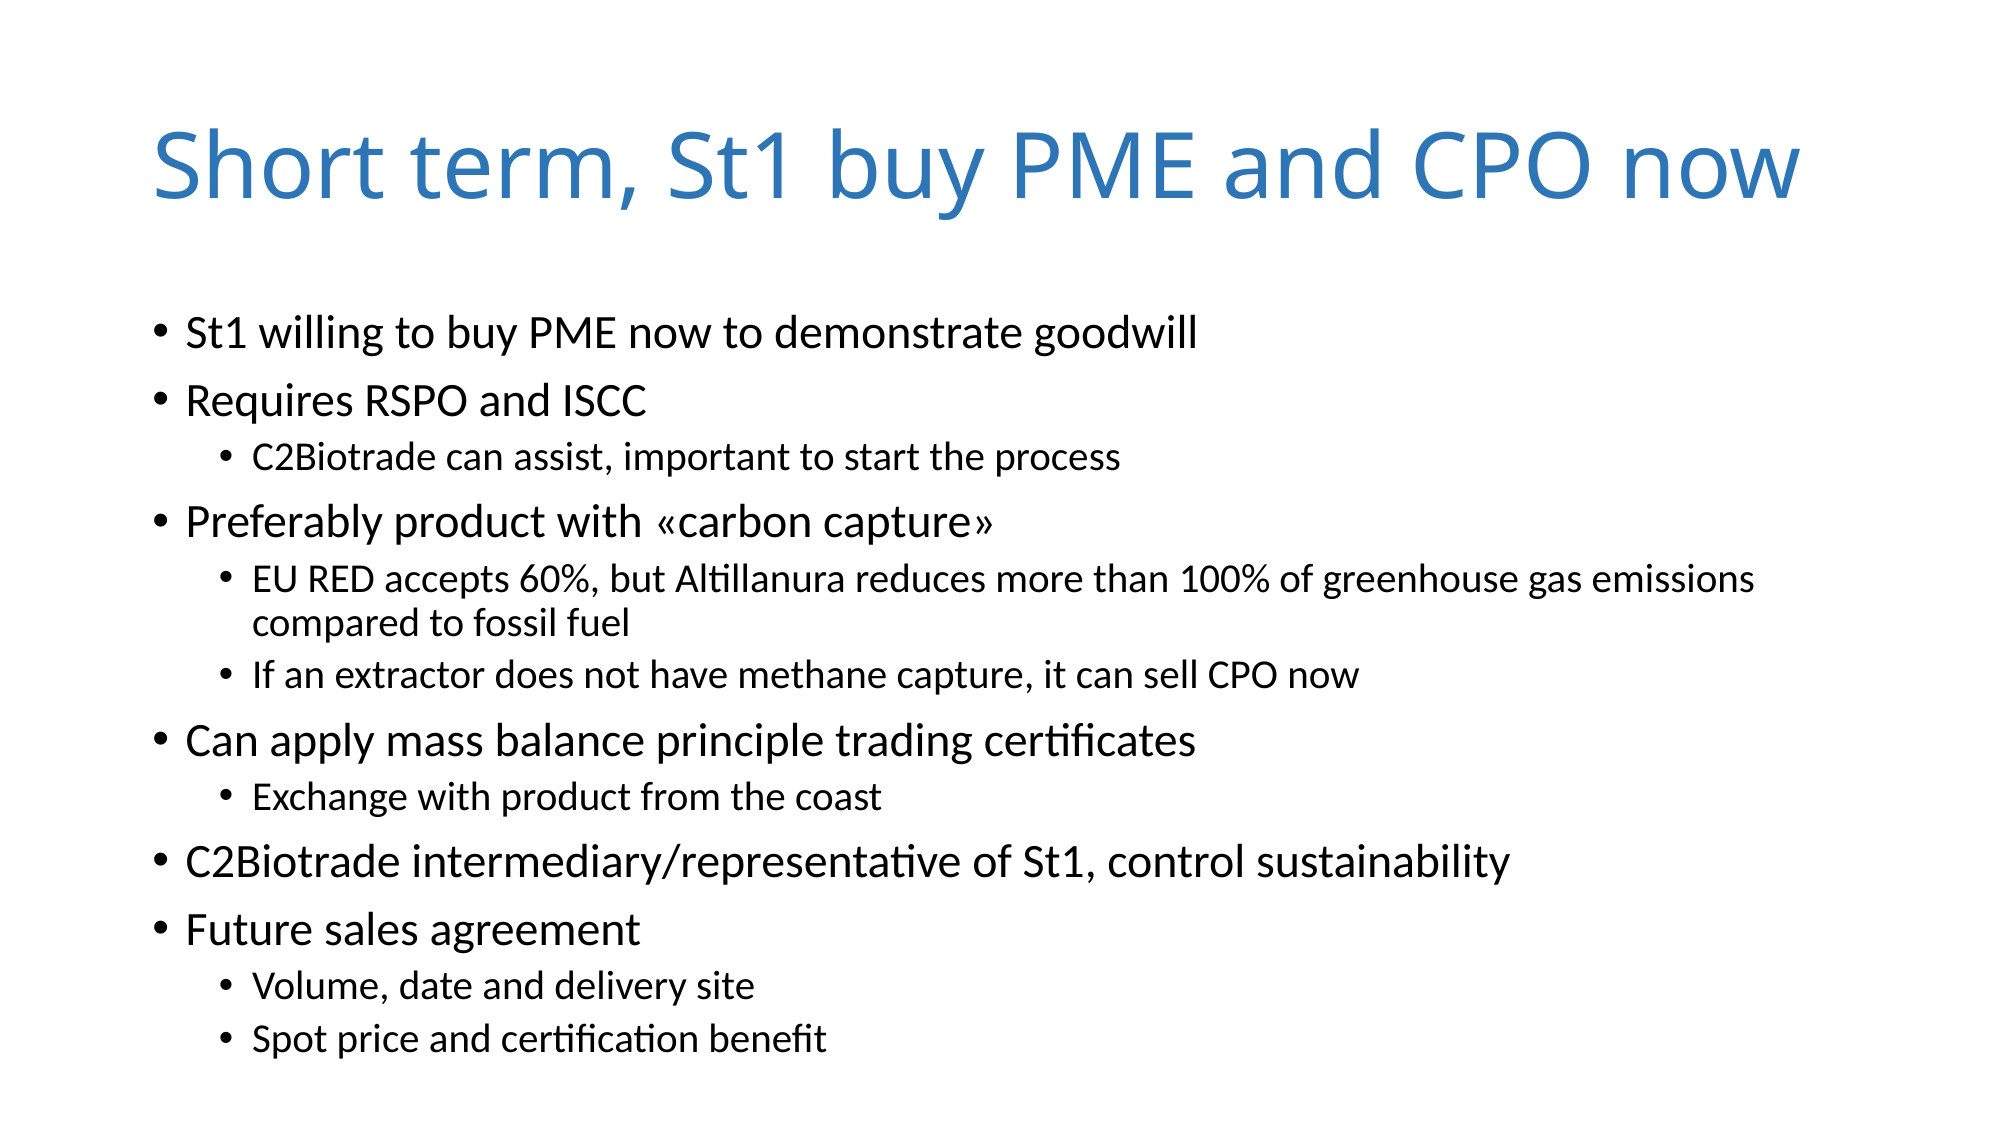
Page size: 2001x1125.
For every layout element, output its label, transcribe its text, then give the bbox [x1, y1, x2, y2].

list St1 willing to buy PME now to demonstrate goodwill Requires RSPO and ISCC C2Biotrade can assist, important to start the process Preferably product with «carbon capture» EU RED accepts 60%, but Altillanura reduces more than 100% of greenhouse gas emissions compared to fossil fuel If an extractor does not have methane capture, it can sell CPO now Can apply mass balance principle trading certificates Exchange with product from the coast C2Biotrade intermediary/representative of St1, control sustainability Future sales agreement Volume, date and delivery site Spot price and certification benefit [137, 299, 1863, 1073]
title Short term, St1 buy PME and CPO now [137, 59, 1863, 278]
